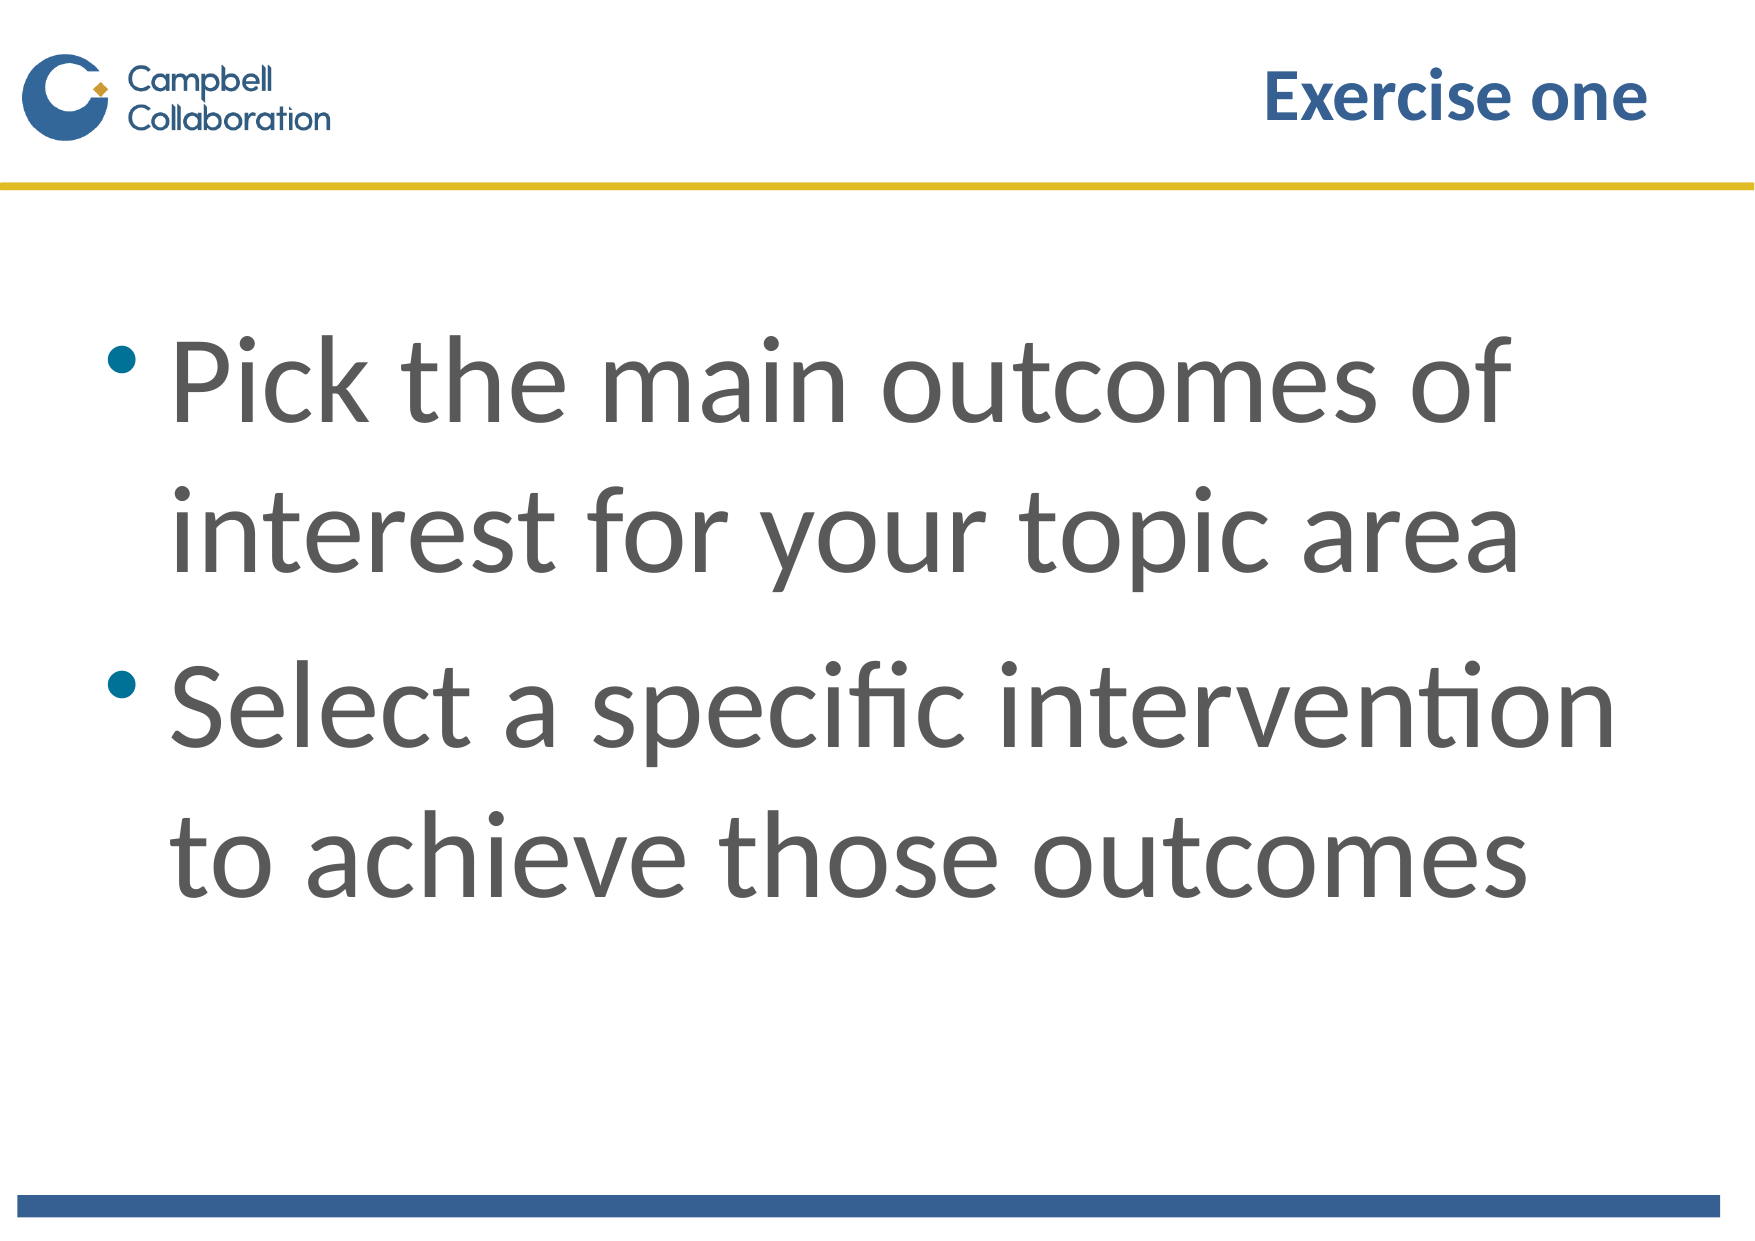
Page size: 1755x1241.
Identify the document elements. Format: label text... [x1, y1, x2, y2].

title Exercise one [0, 7, 1667, 175]
list Pick the main outcomes of interest for your topic area Select a specific intervention to achieve those outcomes [87, 288, 1667, 1174]
